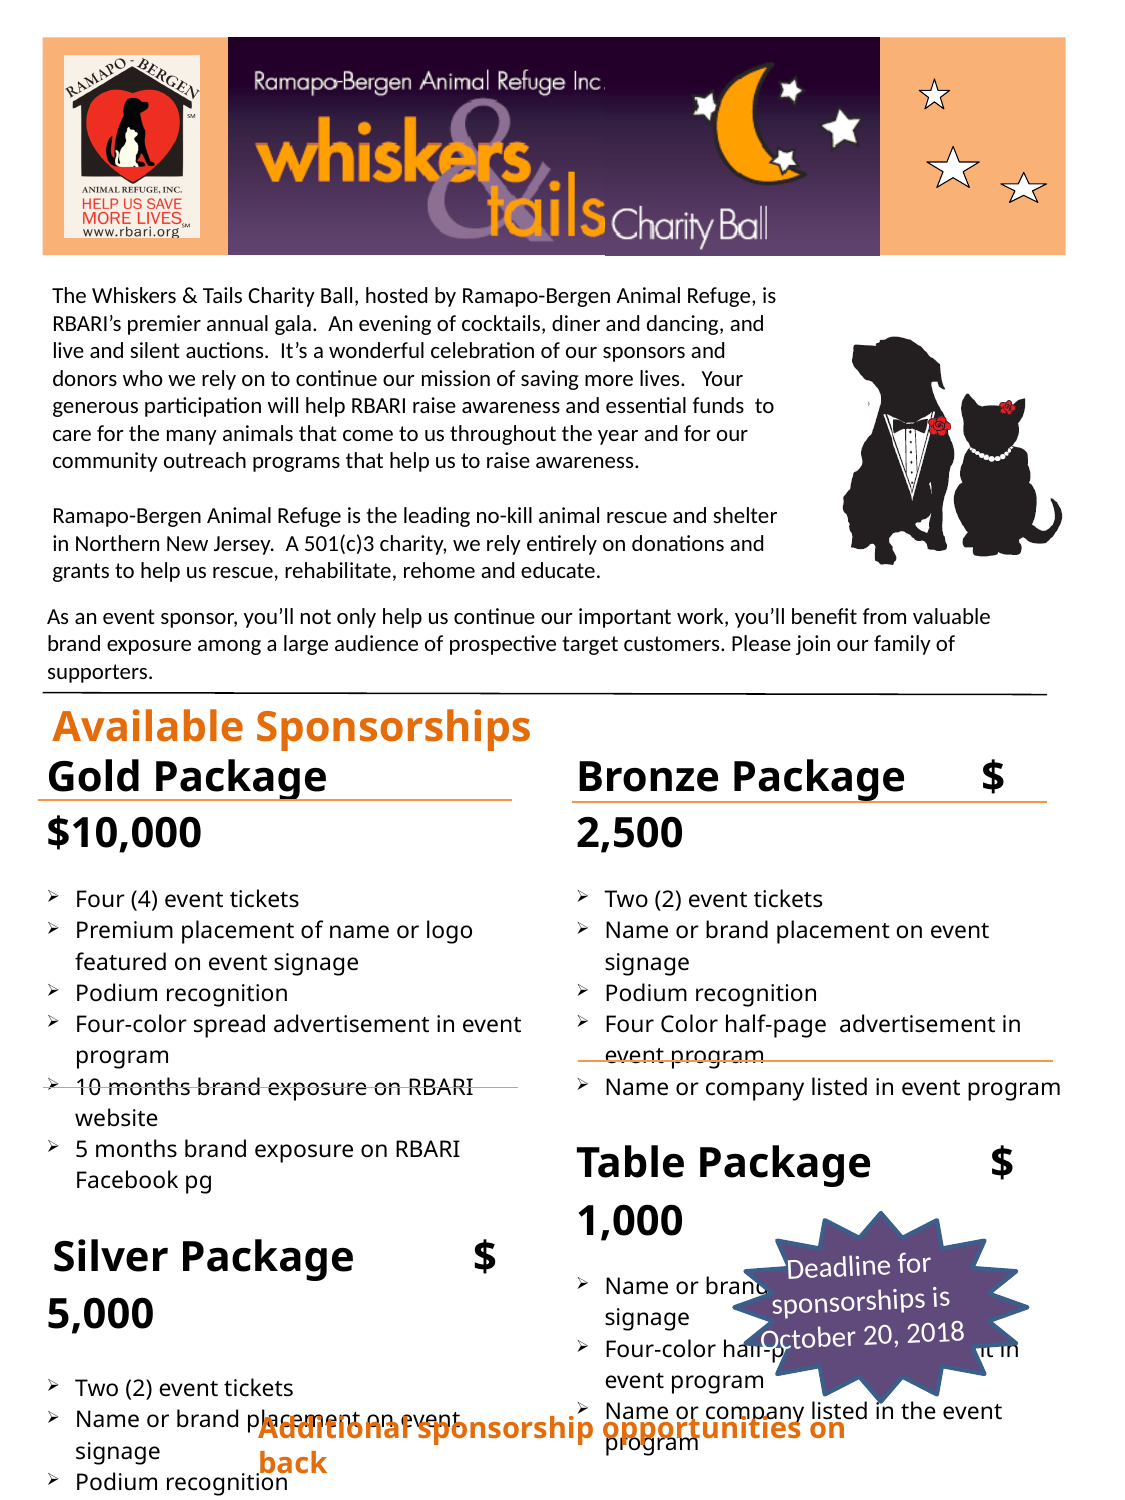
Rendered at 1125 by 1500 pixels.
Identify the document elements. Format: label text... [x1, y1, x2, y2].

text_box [42, 37, 1066, 256]
picture [64, 54, 200, 238]
text_box [1010, 1298, 1030, 1316]
text_box The Whiskers & Tails Charity Ball, hosted by Ramapo-Bergen Animal Refuge, is RBARI’s premier annual gala. An evening of cocktails, diner and dancing, and live and silent auctions. It’s a wonderful celebration of our sponsors and donors who we rely on to continue our mission of saving more lives. Your generous participation will help RBARI raise awareness and essential funds to care for the many animals that come to us throughout the year and for our community outreach programs that help us to raise awareness. Ramapo-Bergen Animal Refuge is the leading no-kill animal rescue and shelter in Northern New Jersey. A 501(c)3 charity, we rely entirely on donations and grants to help us rescue, rehabilitate, rehome and educate. [37, 273, 812, 591]
text_box As an event sponsor, you’ll not only help us continue our important work, you’ll benefit from valuable brand exposure among a large audience of prospective target customers. Please join our family of supporters. [32, 594, 1048, 692]
table_header Gold Package $10,000 Four (4) event tickets Premium placement of name or logo featured on event signage Podium recognition Four-color spread advertisement in event program 10 months brand exposure on RBARI website 5 months brand exposure on RBARI Facebook pg Silver Package $ 5,000 Two (2) event tickets Name or brand placement on event signage Podium recognition Four-color full page advertisement in event program Name or company listed in event program 3 months brand exposure on RBARI website [32, 740, 560, 1500]
text_box Available Sponsorships [37, 692, 675, 758]
text_box [775, 1353, 987, 1404]
text_box Deadline for sponsorships is October 20, 2018 [709, 1231, 1013, 1367]
text_box [775, 1238, 797, 1243]
text_box Additional sponsorship opportunities on back [243, 1402, 881, 1488]
text_box [1008, 1268, 1019, 1280]
text_box [1012, 1337, 1019, 1346]
table_header Bronze Package $ 2,500 Two (2) event tickets Name or brand placement on event signage Podium recognition Four Color half-page advertisement in event program Name or company listed in event program Table Package $ 1,000 Name or brand placement on event signage Four-color half-page advertisement in event program Name or company listed in the event program [562, 740, 1090, 1500]
text_box [818, 1210, 942, 1241]
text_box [729, 236, 1080, 568]
